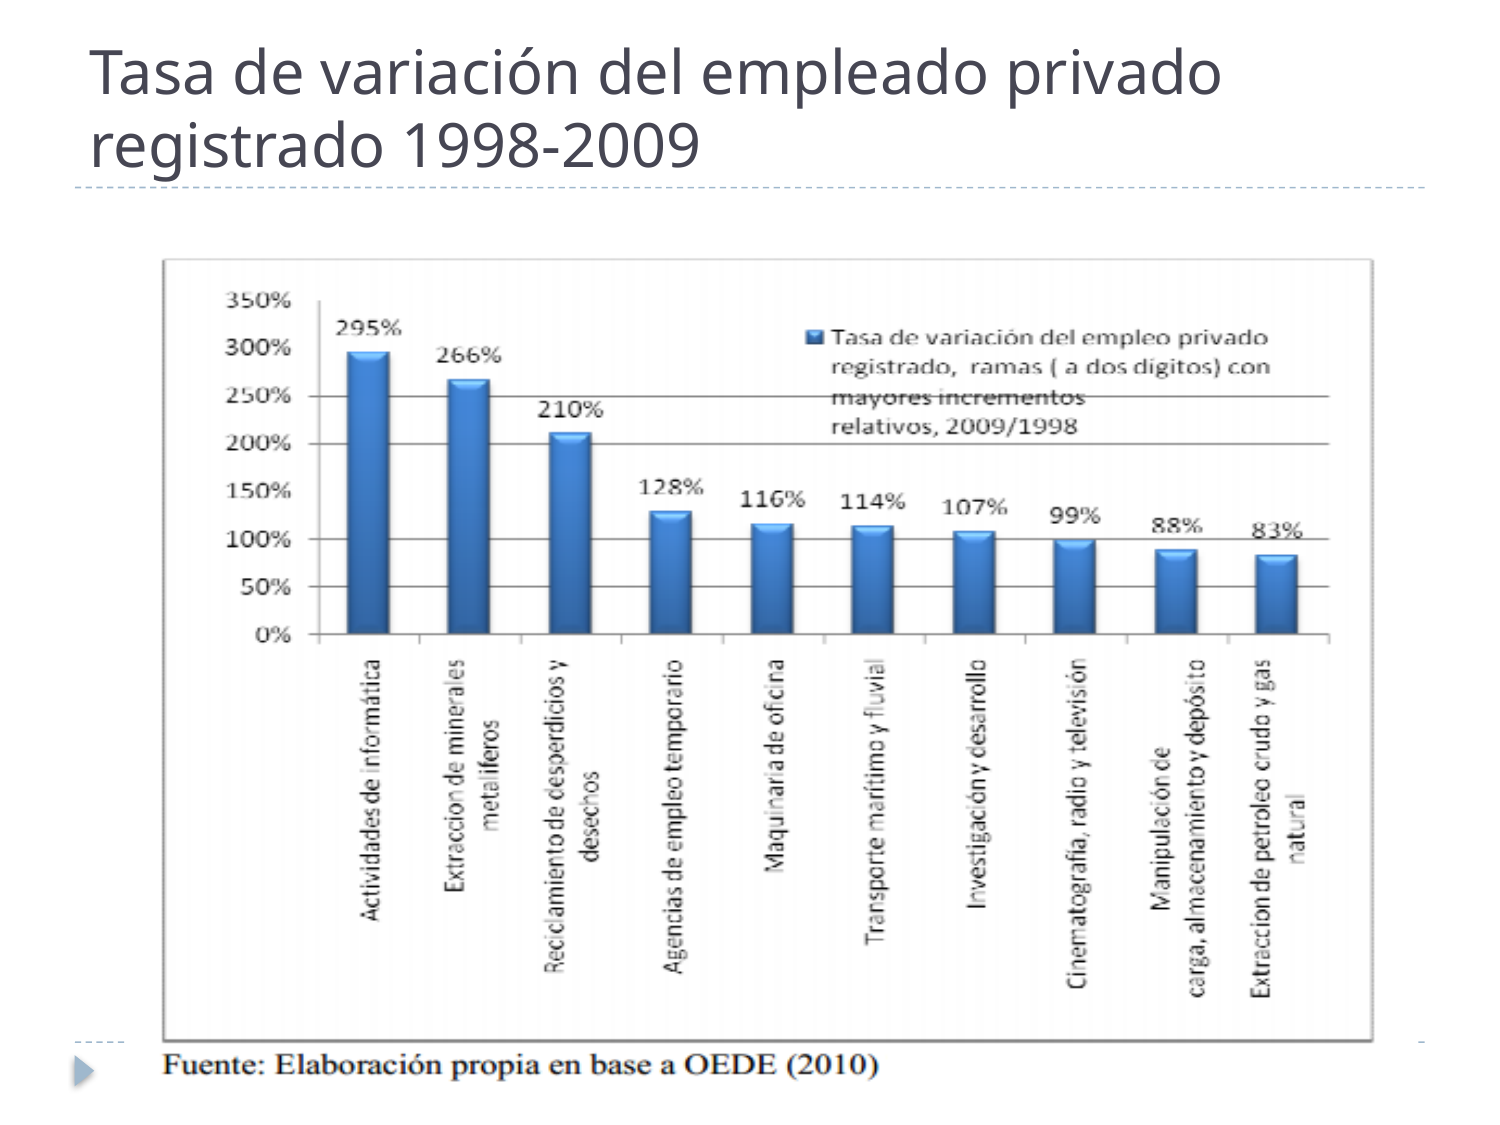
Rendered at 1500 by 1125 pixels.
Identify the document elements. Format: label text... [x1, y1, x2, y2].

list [128, 235, 1419, 1100]
title Tasa de variación del empleado privado registrado 1998-2009 [75, 24, 1425, 188]
